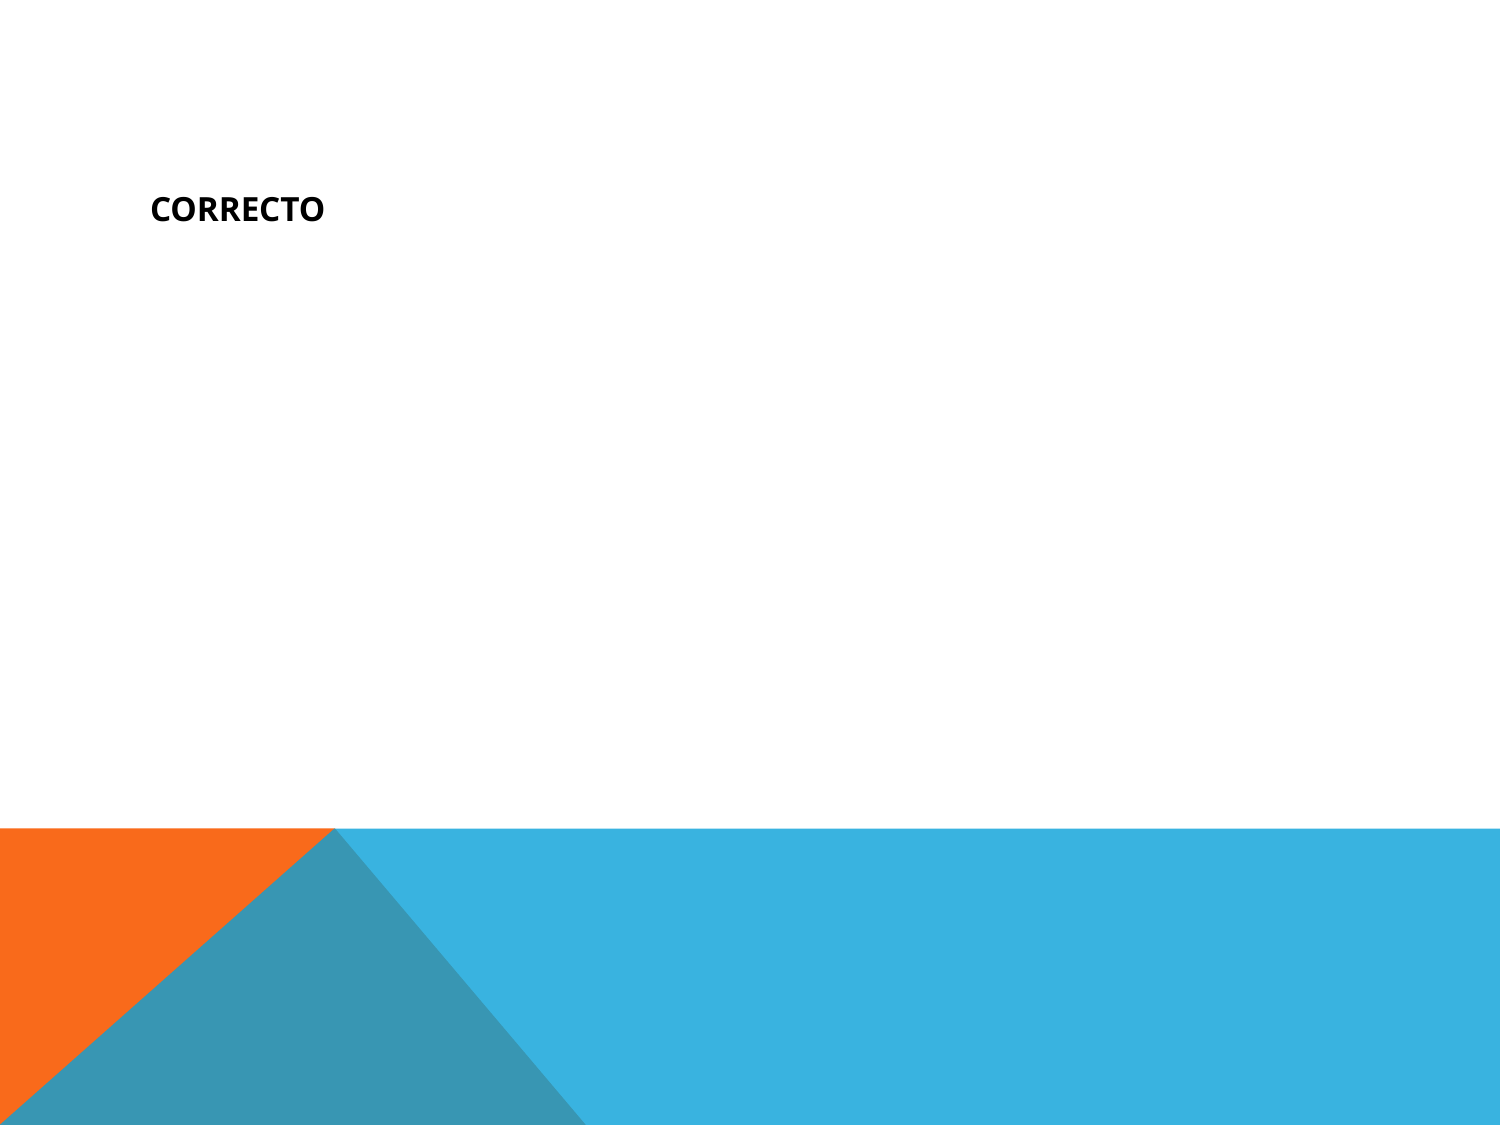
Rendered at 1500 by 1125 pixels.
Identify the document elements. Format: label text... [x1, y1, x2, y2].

list CORRECTO [135, 180, 1369, 768]
